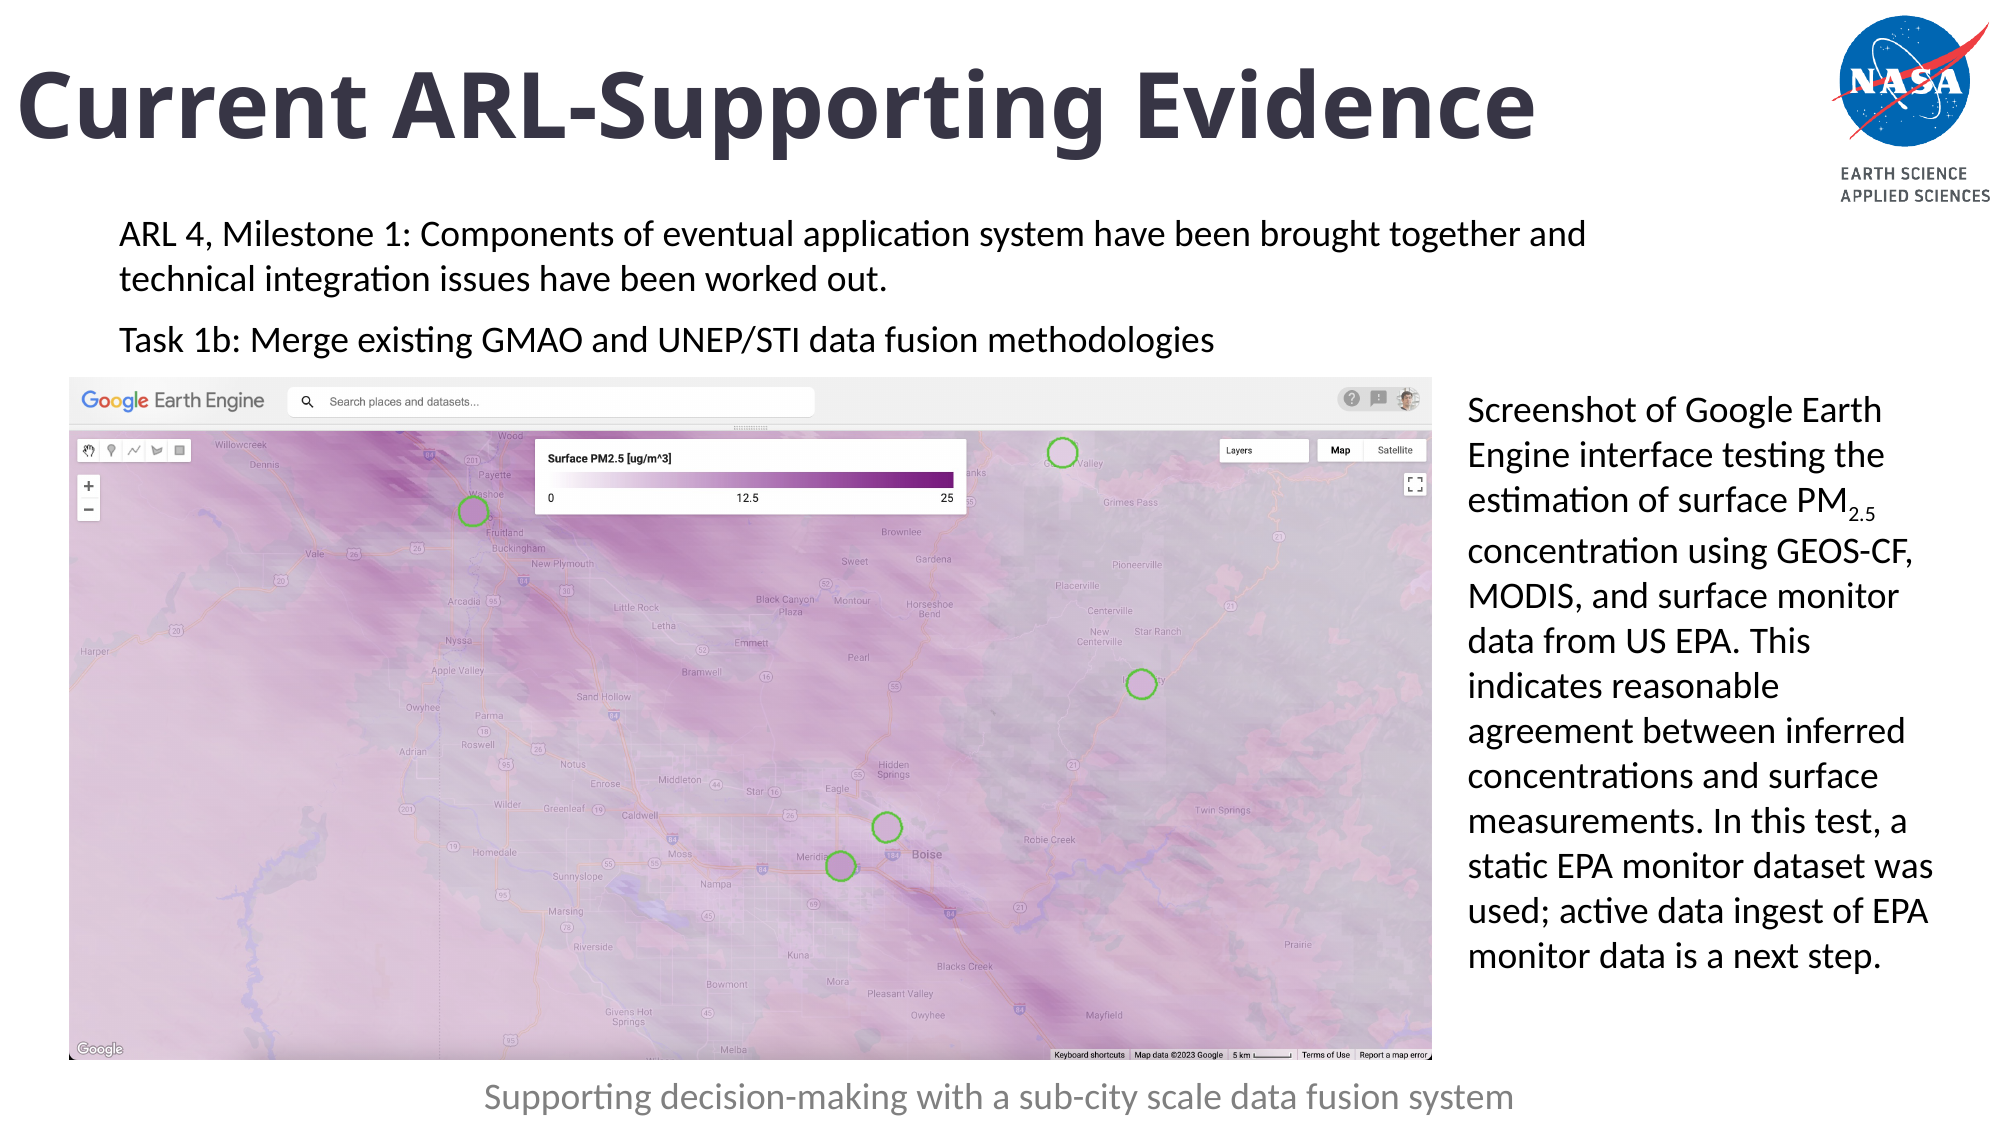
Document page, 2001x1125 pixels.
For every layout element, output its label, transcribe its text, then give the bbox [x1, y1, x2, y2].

title Current ARL-Supporting Evidence [0, 0, 2000, 218]
text_box Screenshot of Google Earth Engine interface testing the estimation of surface PM2.5 concentration using GEOS-CF, MODIS, and surface monitor data from US EPA. This indicates reasonable agreement between inferred concentrations and surface measurements. In this test, a static EPA monitor dataset was used; active data ingest of EPA monitor data is a next step. [1452, 377, 1968, 984]
picture [69, 377, 1432, 1060]
text_box ARL 4, Milestone 1: Components of eventual application system have been brought together and technical integration issues have been worked out. [104, 201, 1658, 307]
picture [1831, 15, 1990, 202]
text_box Task 1b: Merge existing GMAO and UNEP/STI data fusion methodologies [104, 307, 1555, 368]
text_box Supporting decision-making with a sub-city scale data fusion system [0, 1064, 2000, 1125]
